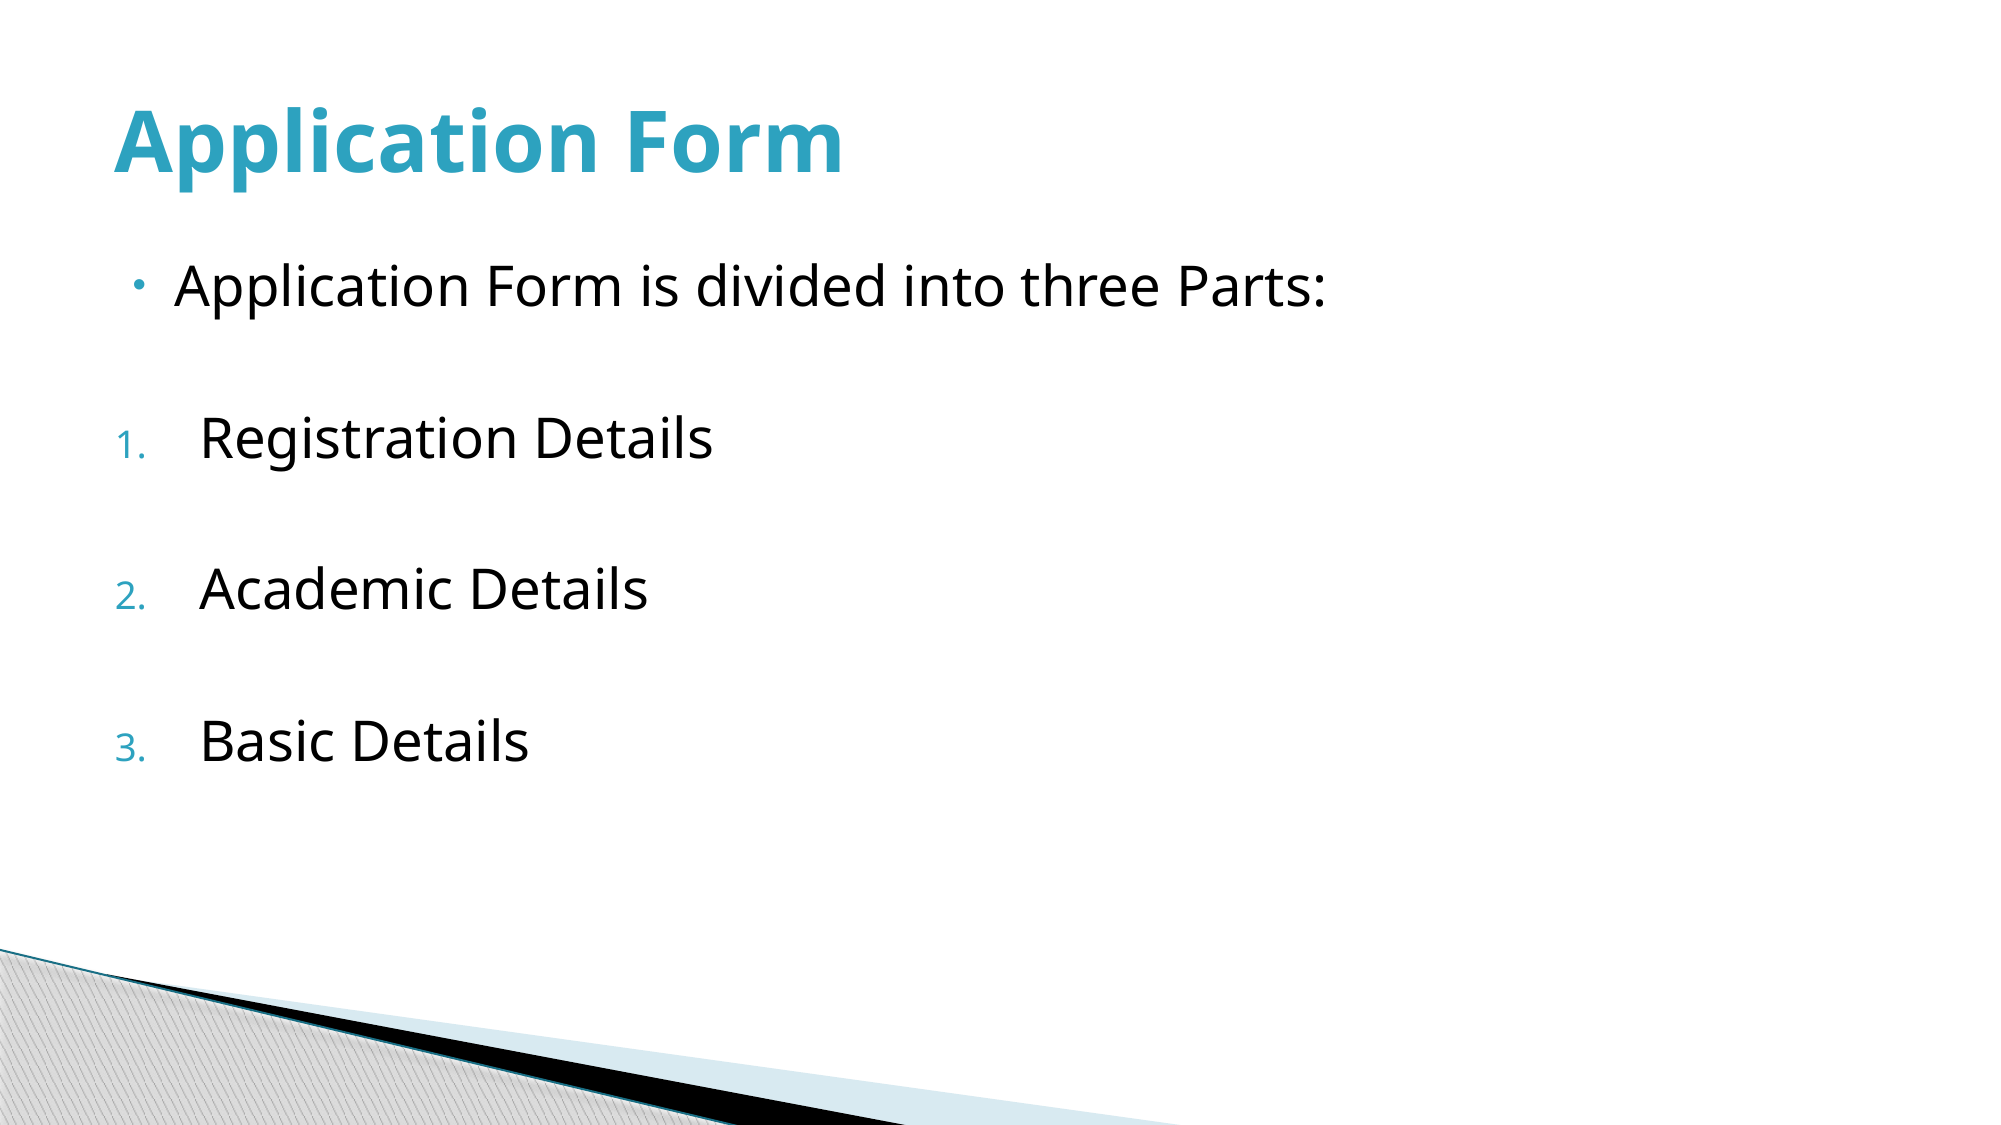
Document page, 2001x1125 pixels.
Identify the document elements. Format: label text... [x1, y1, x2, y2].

list Application Form is divided into three Parts: Registration Details Academic Details Basic Details [99, 243, 1900, 811]
title Application Form [99, 45, 1900, 233]
